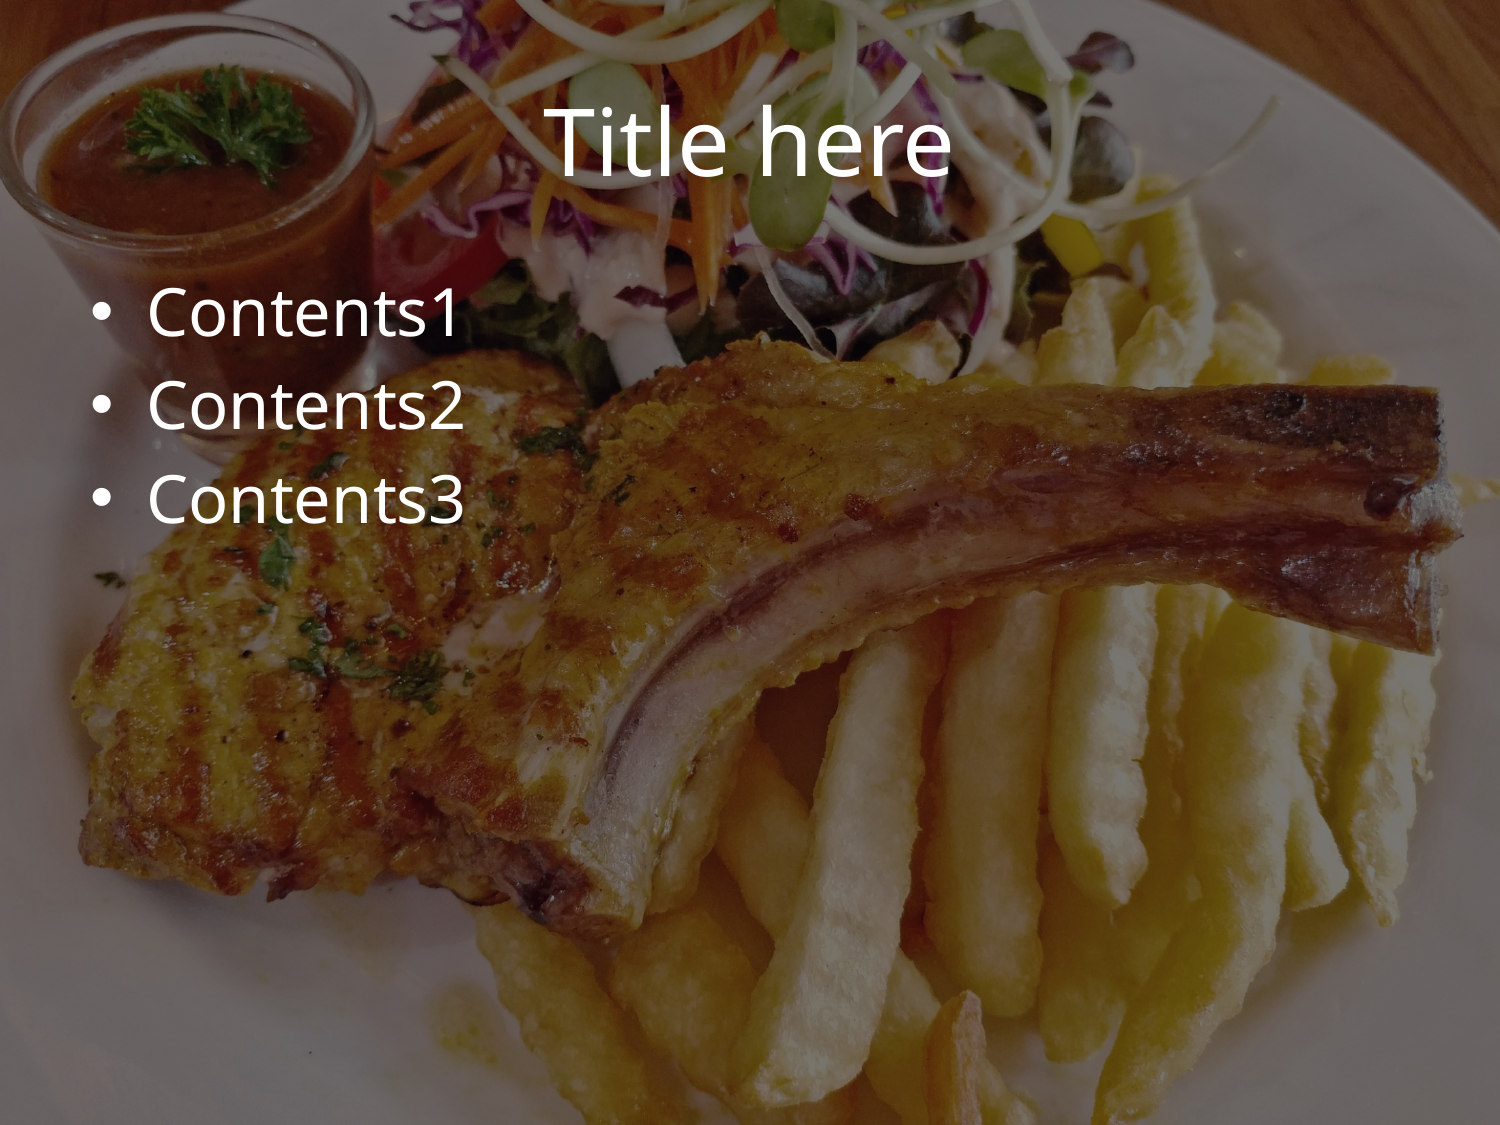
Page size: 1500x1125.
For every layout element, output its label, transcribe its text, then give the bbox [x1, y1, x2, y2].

list Contents1 Contents2 Contents3 [75, 262, 1425, 1005]
text_box [0, 0, 1500, 1125]
title Title here [75, 45, 1425, 233]
